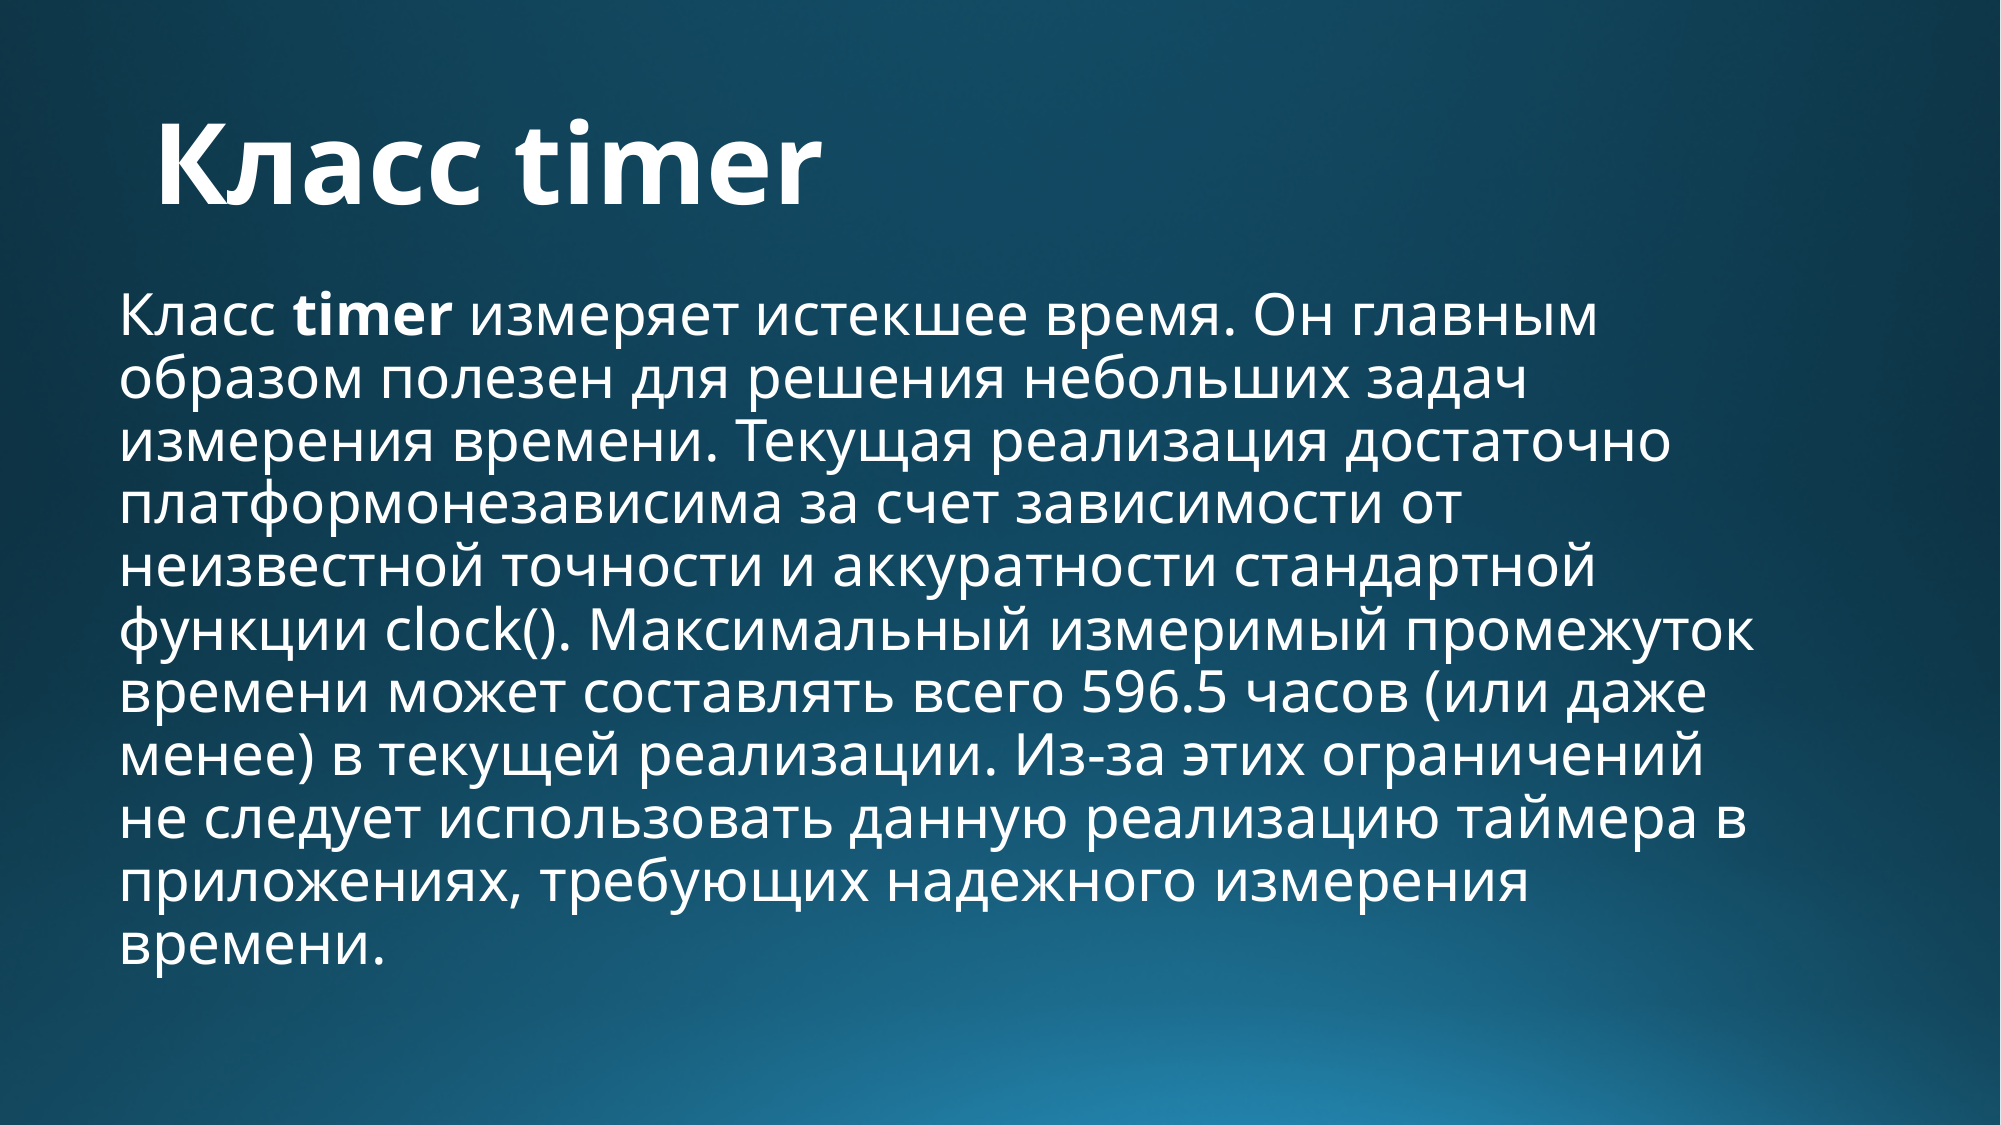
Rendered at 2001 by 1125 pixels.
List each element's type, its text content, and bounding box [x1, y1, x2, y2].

list Класс timer измеряет истекшее время. Он главным образом полезен для решения небольших задач измерения времени. Текущая реализация достаточно платформонезависима за счет зависимости от неизвестной точности и аккуратности стандартной функции clock(). Максимальный измеримый промежуток времени может составлять всего 596.5 часов (или даже менее) в текущей реализации. Из-за этих ограничений не следует использовать данную реализацию таймера в приложениях, требующих надежного измерения времени. [103, 277, 1783, 992]
picture [0, 0, 2001, 1125]
title Класс timer [137, 59, 1863, 278]
